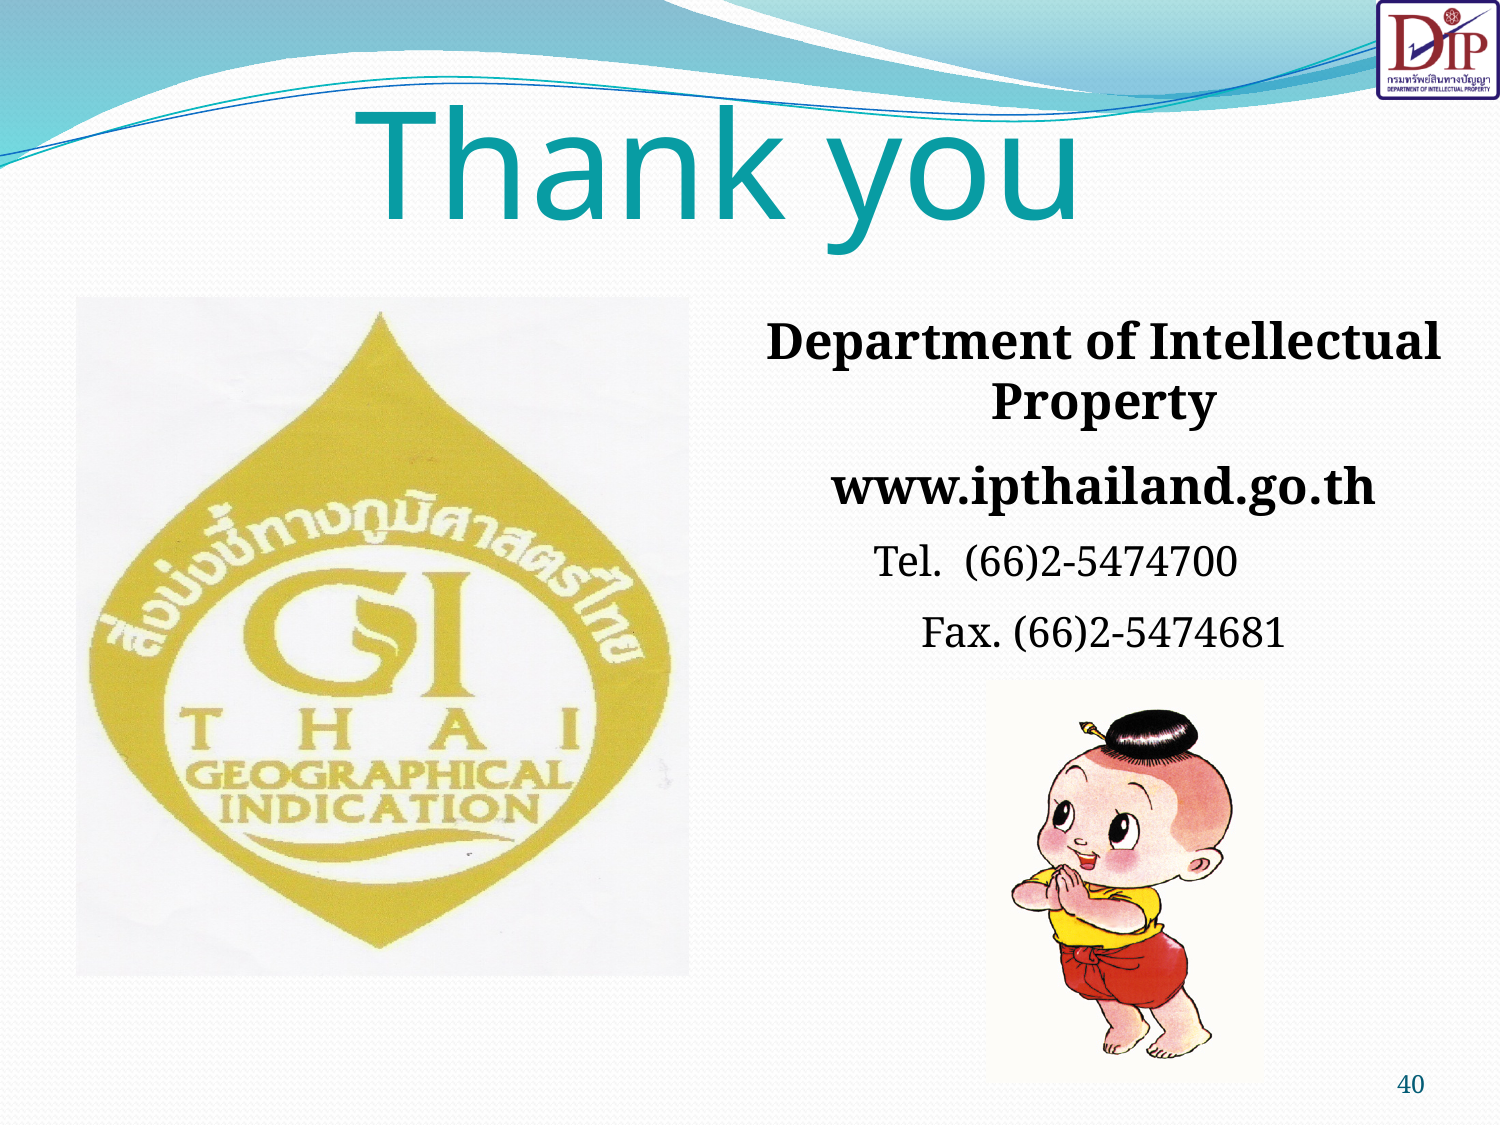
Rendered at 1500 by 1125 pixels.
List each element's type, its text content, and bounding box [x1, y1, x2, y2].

picture [1375, 0, 1500, 100]
picture [76, 296, 690, 977]
text_box Thank you [257, 61, 1184, 257]
slide_number 40 [1299, 1042, 1425, 1103]
text_box Department of Intellectual Property www.ipthailand.go.th Tel. (66)2-5474700 Fax. (66)2-5474681 [750, 301, 1459, 664]
picture [985, 680, 1265, 1083]
